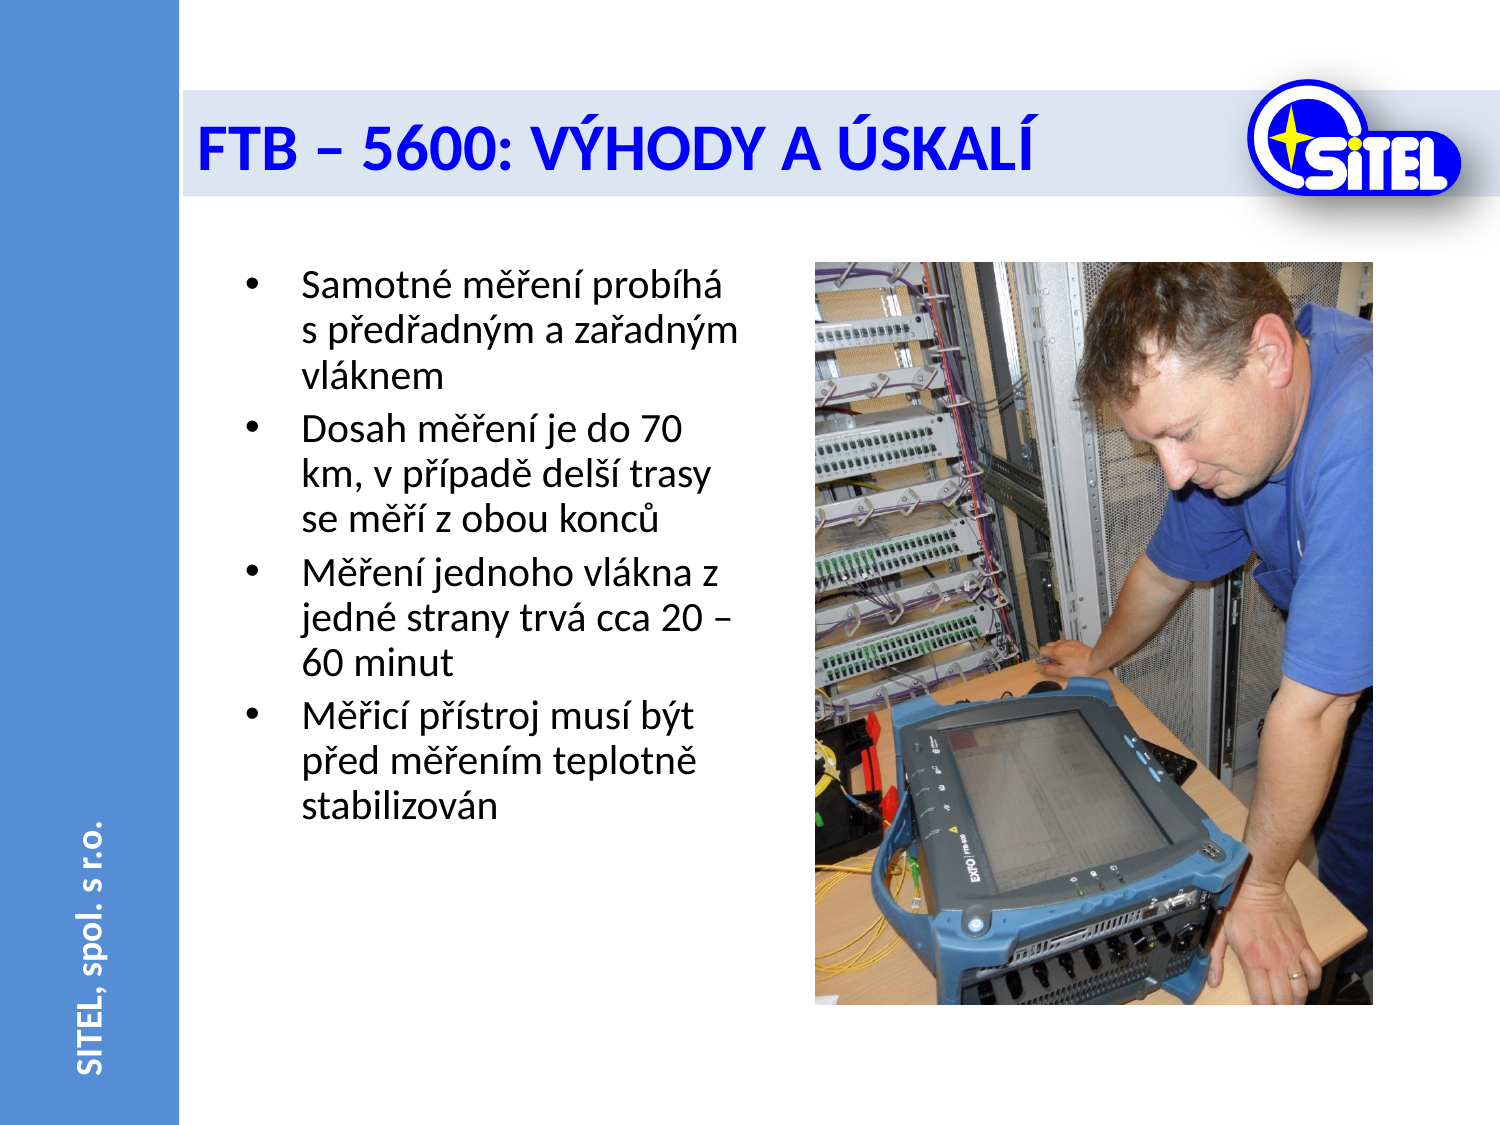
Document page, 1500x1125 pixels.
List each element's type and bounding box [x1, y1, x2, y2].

text_box [0, 0, 1500, 1125]
